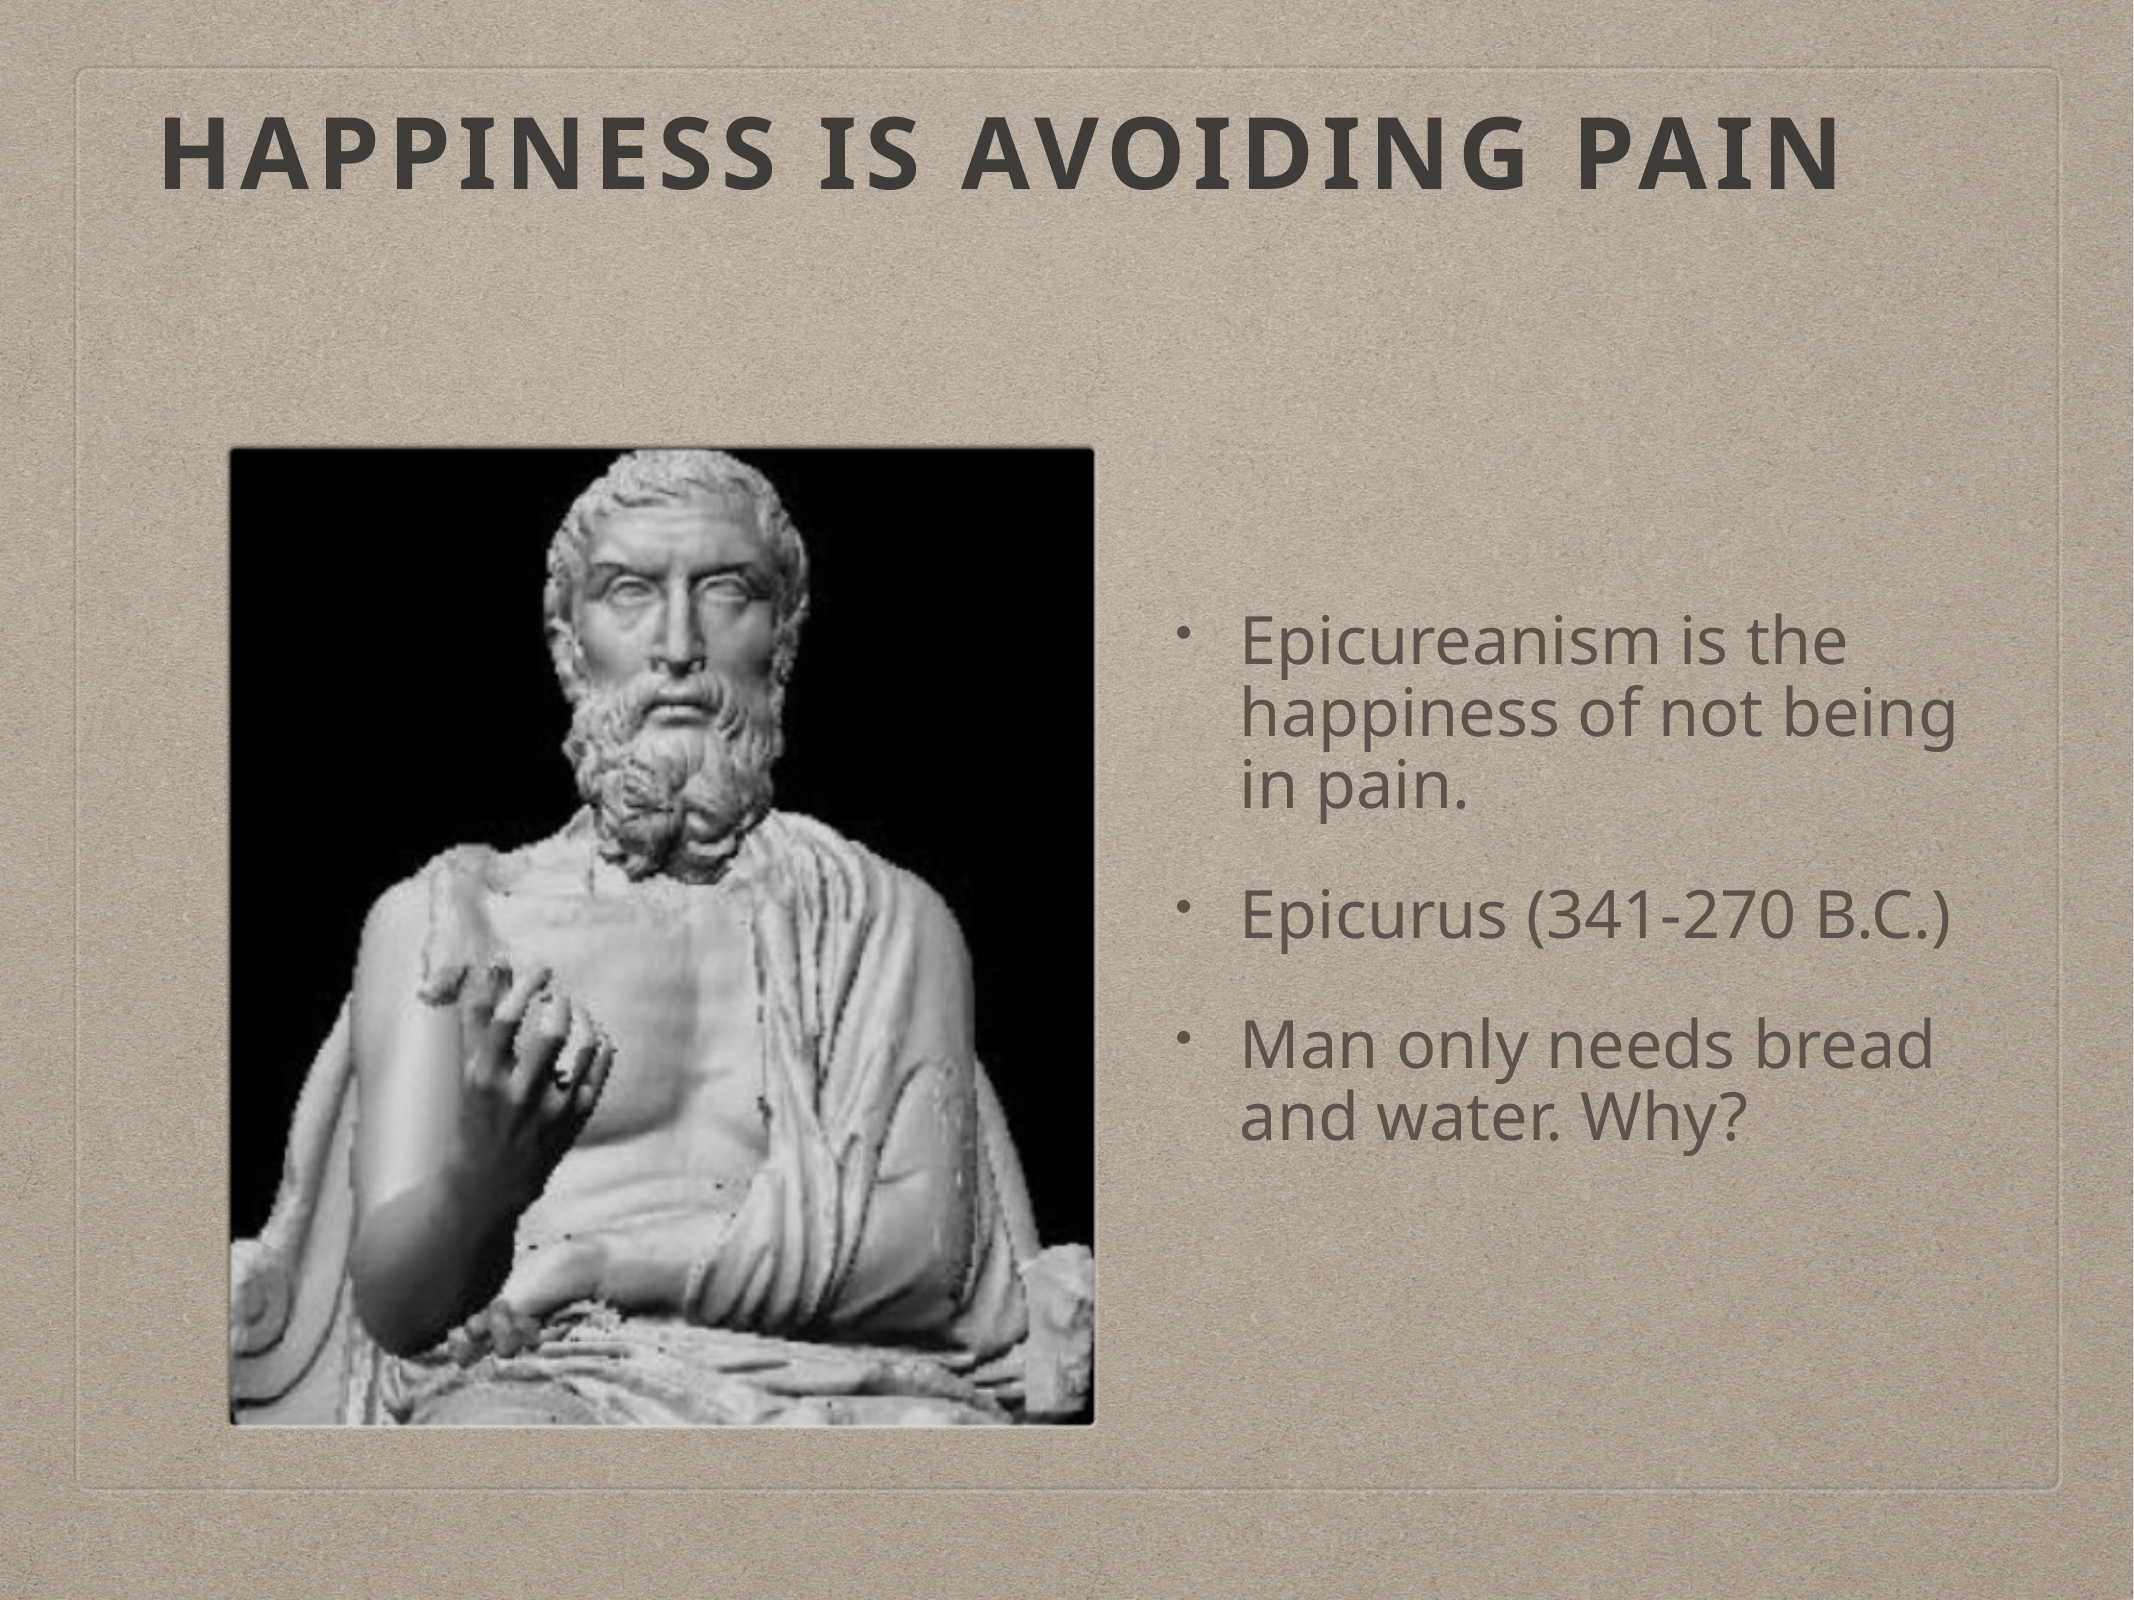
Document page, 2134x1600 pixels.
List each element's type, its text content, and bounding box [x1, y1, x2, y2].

title Happiness Is Avoiding Pain [147, 103, 1986, 386]
list Epicureanism is the happiness of not being in pain. Epicurus (341-270 B.C.) Man only needs bread and water. Why? [1166, 391, 2043, 1372]
picture [0, 0, 2134, 1600]
